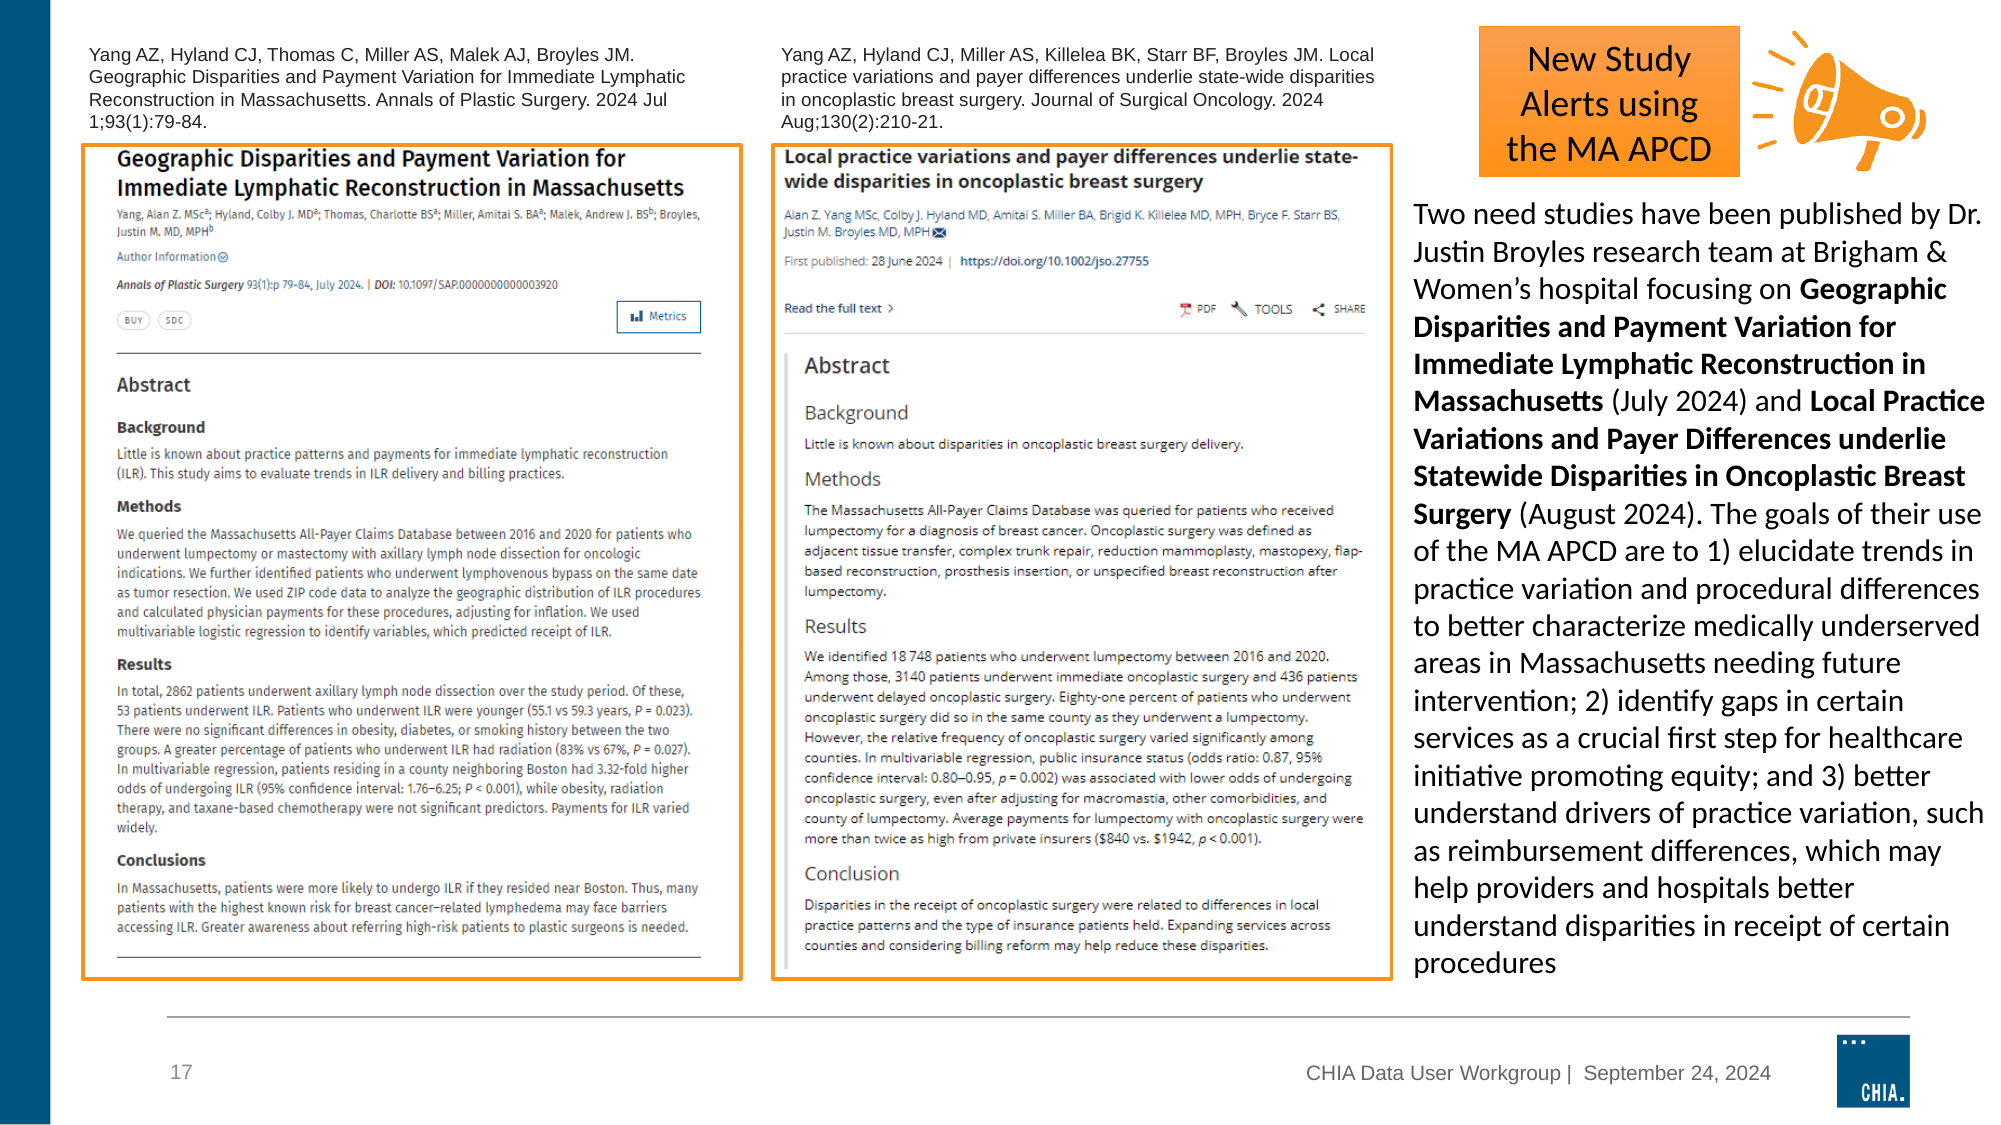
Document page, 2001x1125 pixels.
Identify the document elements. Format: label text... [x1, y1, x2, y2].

footer CHIA Data User Workgroup | September 24, 2024 [723, 1042, 1787, 1103]
picture [774, 146, 1390, 978]
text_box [1479, 23, 1926, 178]
text_box Two need studies have been published by Dr. Justin Broyles research team at Brigham & Women’s hospital focusing on Geographic Disparities and Payment Variation for Immediate Lymphatic Reconstruction in Massachusetts (July 2024) and Local Practice Variations and Payer Differences underlie Statewide Disparities in Oncoplastic Breast Surgery (August 2024). The goals of their use of the MA APCD are to 1) elucidate trends in practice variation and procedural differences to better characterize medically underserved areas in Massachusetts needing future intervention; 2) identify gaps in certain services as a crucial first step for healthcare initiative promoting equity; and 3) better understand drivers of practice variation, such as reimbursement differences, which may help providers and hospitals better understand disparities in receipt of certain procedures [1398, 186, 2000, 988]
picture [85, 146, 740, 978]
picture [1835, 1033, 1911, 1109]
slide_number 17 [154, 1041, 243, 1102]
text_box [0, 0, 51, 1125]
text_box Yang AZ, Hyland CJ, Miller AS, Killelea BK, Starr BF, Broyles JM. Local practice variations and payer differences underlie state‐wide disparities in oncoplastic breast surgery. Journal of Surgical Oncology. 2024 Aug;130(2):210-21. [766, 34, 1397, 140]
text_box Yang AZ, Hyland CJ, Thomas C, Miller AS, Malek AJ, Broyles JM. Geographic Disparities and Payment Variation for Immediate Lymphatic Reconstruction in Massachusetts. Annals of Plastic Surgery. 2024 Jul 1;93(1):79-84. [74, 35, 729, 140]
